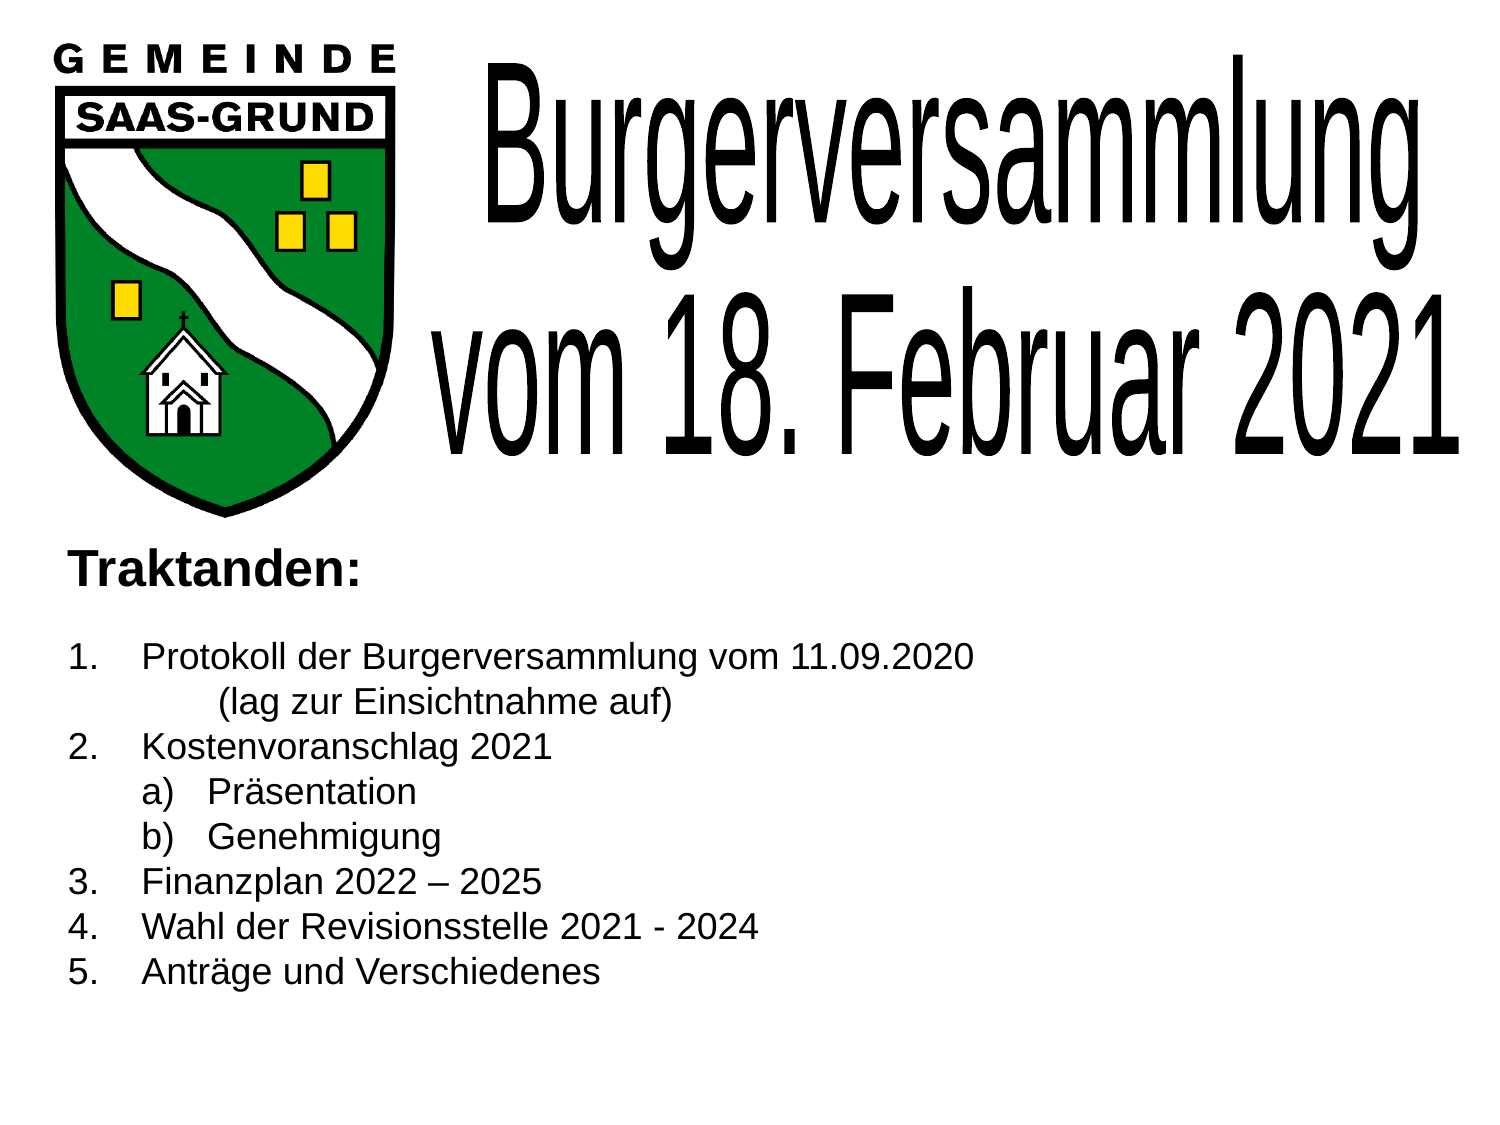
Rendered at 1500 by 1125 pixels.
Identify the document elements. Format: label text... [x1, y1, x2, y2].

picture [53, 42, 396, 519]
text_box Traktanden: Protokoll der Burgerversammlung vom 11.09.2020 (lag zur Einsichtnahme auf) Kostenvoranschlag 2021 Präsentation Genehmigung Finanzplan 2022 – 2025 Wahl der Revisionsstelle 2021 - 2024 Anträge und Verschiedenes [53, 527, 1471, 1000]
